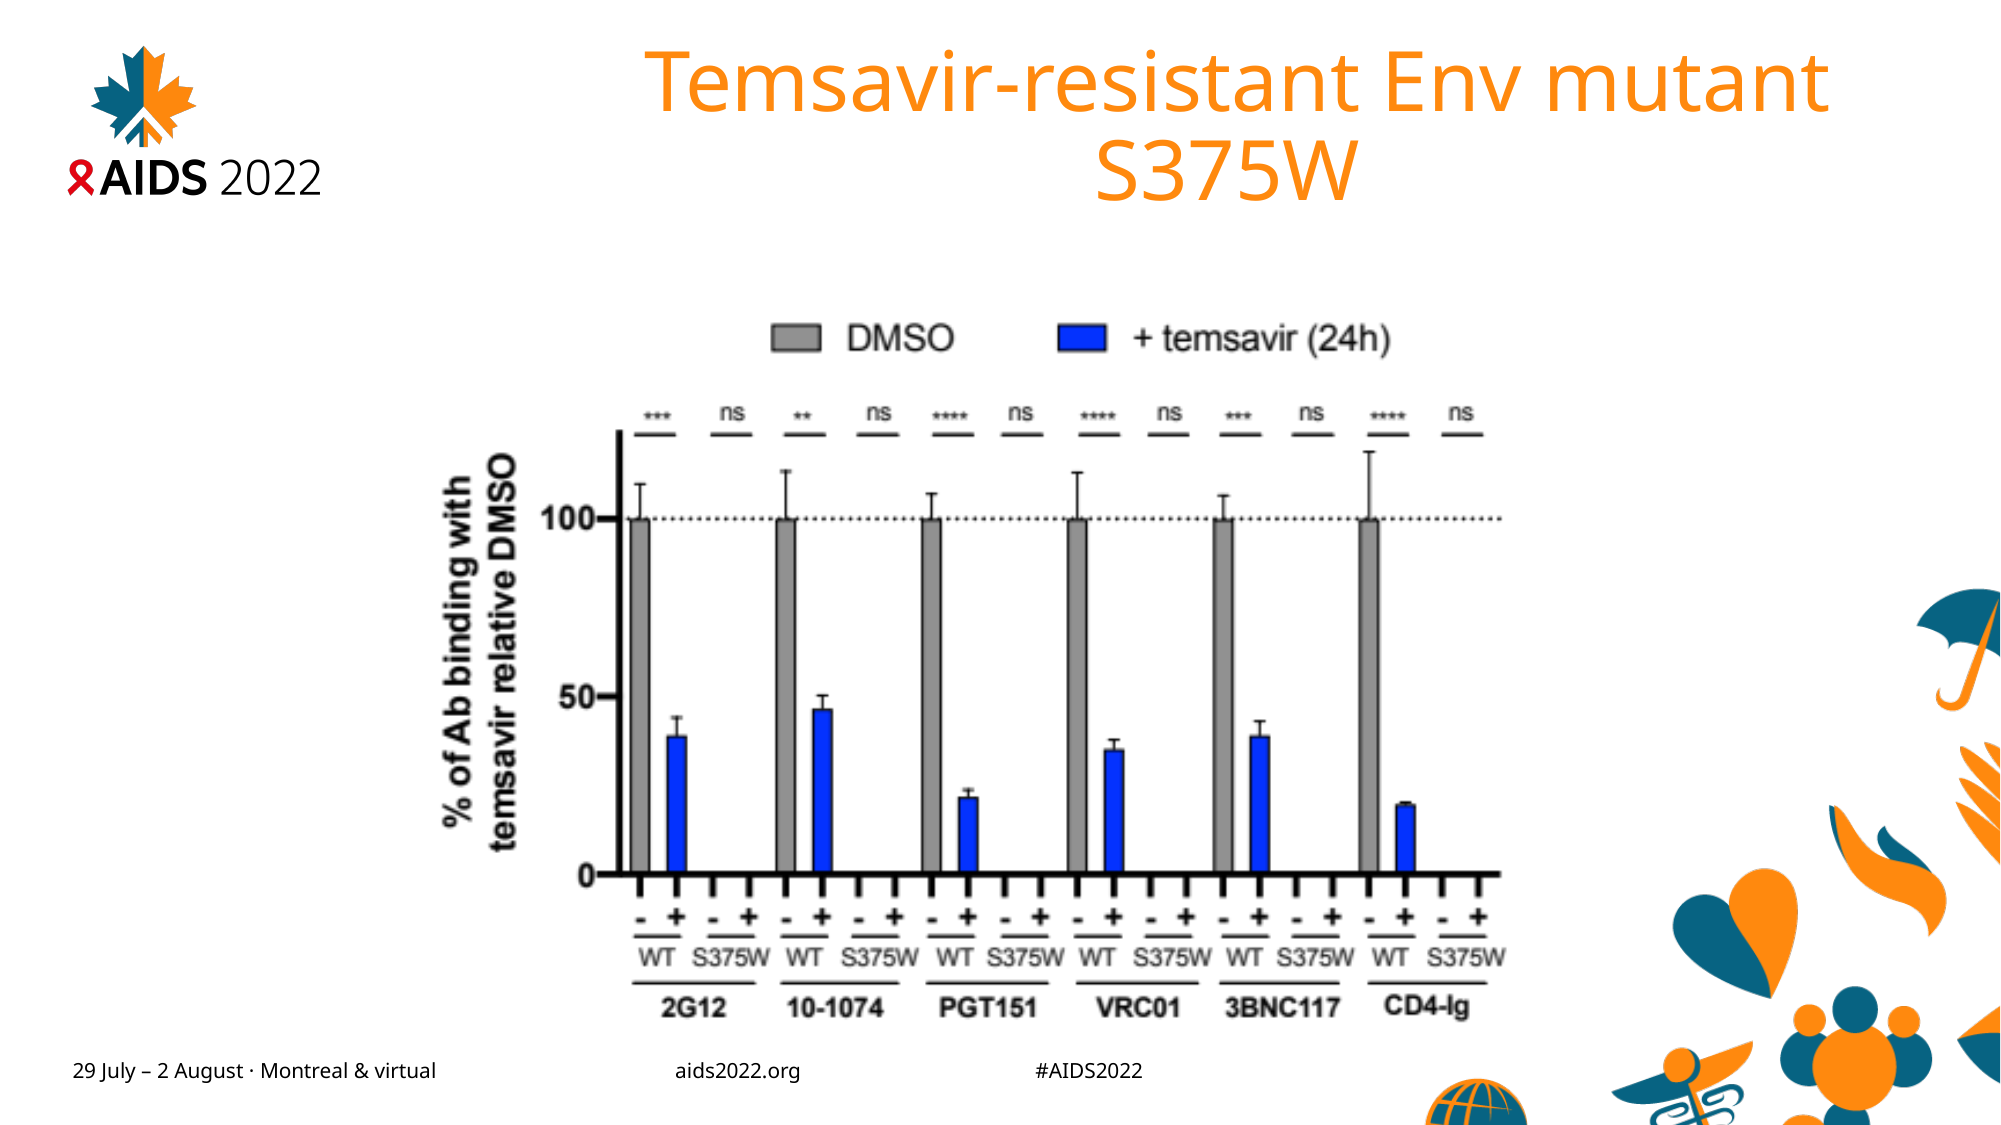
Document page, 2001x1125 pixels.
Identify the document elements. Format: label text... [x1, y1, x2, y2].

picture [41, 25, 343, 222]
picture [422, 305, 2001, 1125]
text_box Temsavir-resistant Env mutant S375W [510, 18, 1967, 219]
